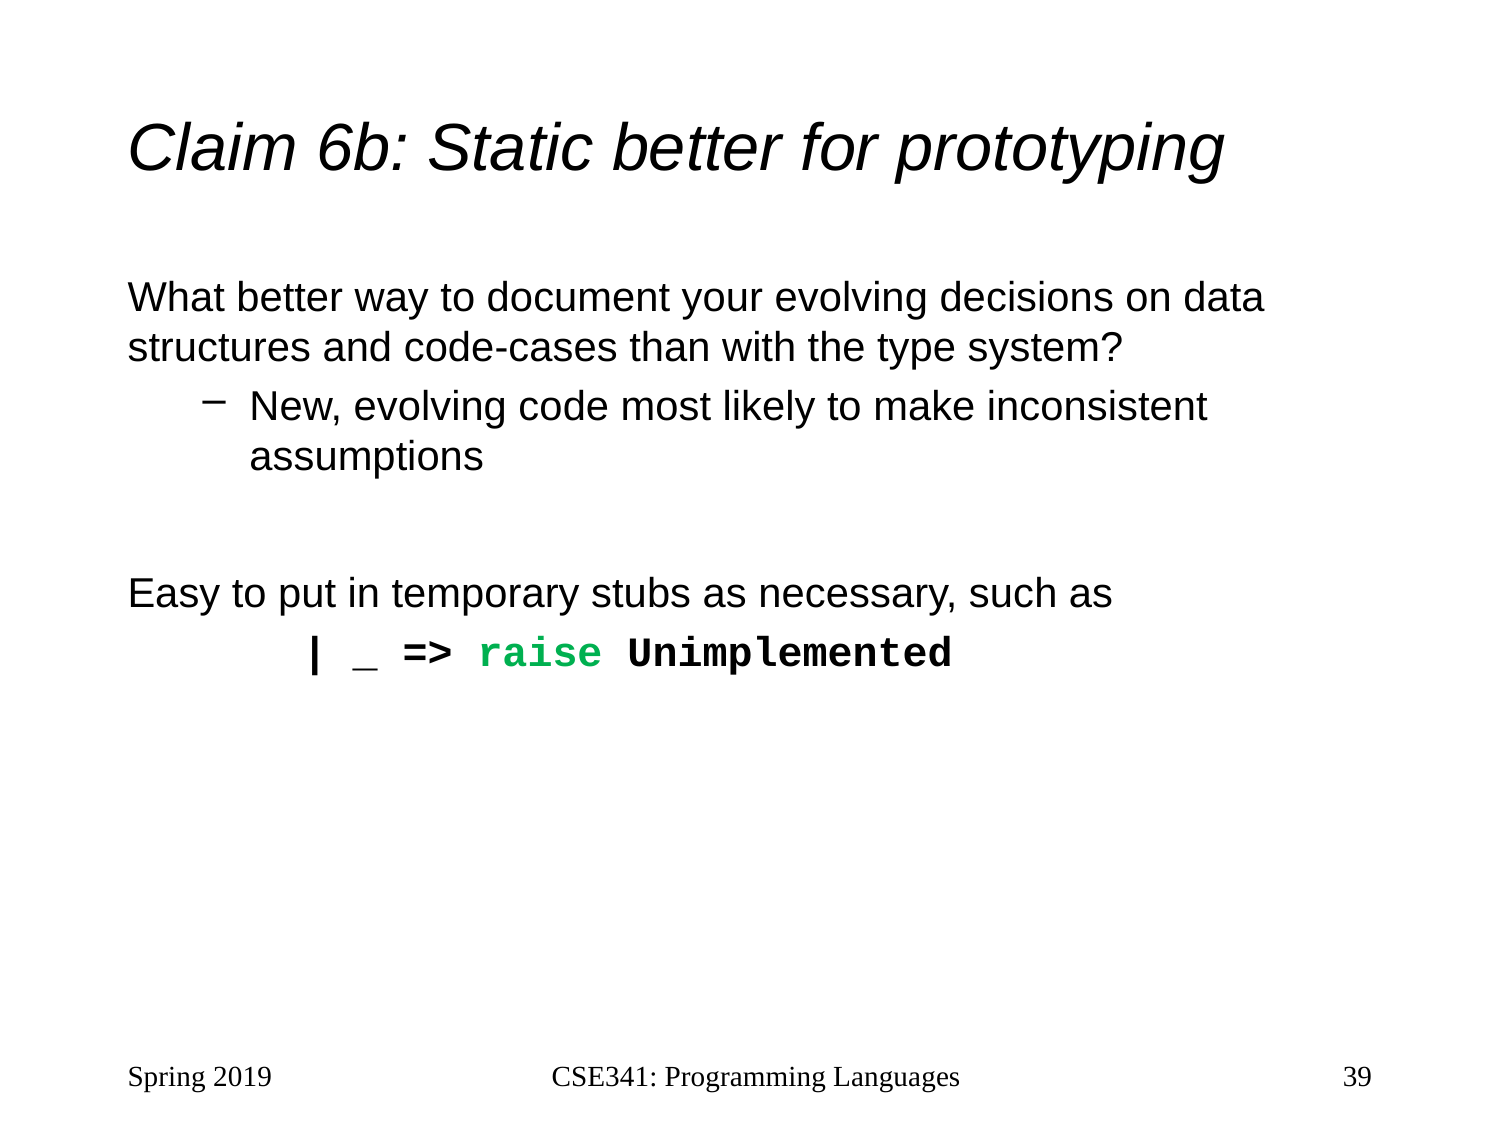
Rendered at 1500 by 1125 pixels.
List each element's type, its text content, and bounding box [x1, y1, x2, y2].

title Claim 6b: Static better for prototyping [112, 49, 1388, 238]
slide_number Spring 2019 [112, 1049, 426, 1125]
footer CSE341: Programming Languages [474, 1049, 1038, 1125]
list What better way to document your evolving decisions on data structures and code-cases than with the type system? New, evolving code most likely to make inconsistent assumptions Easy to put in temporary stubs as necessary, such as | _ => raise Unimplemented [112, 262, 1388, 1001]
slide_number 39 [1074, 1049, 1388, 1125]
